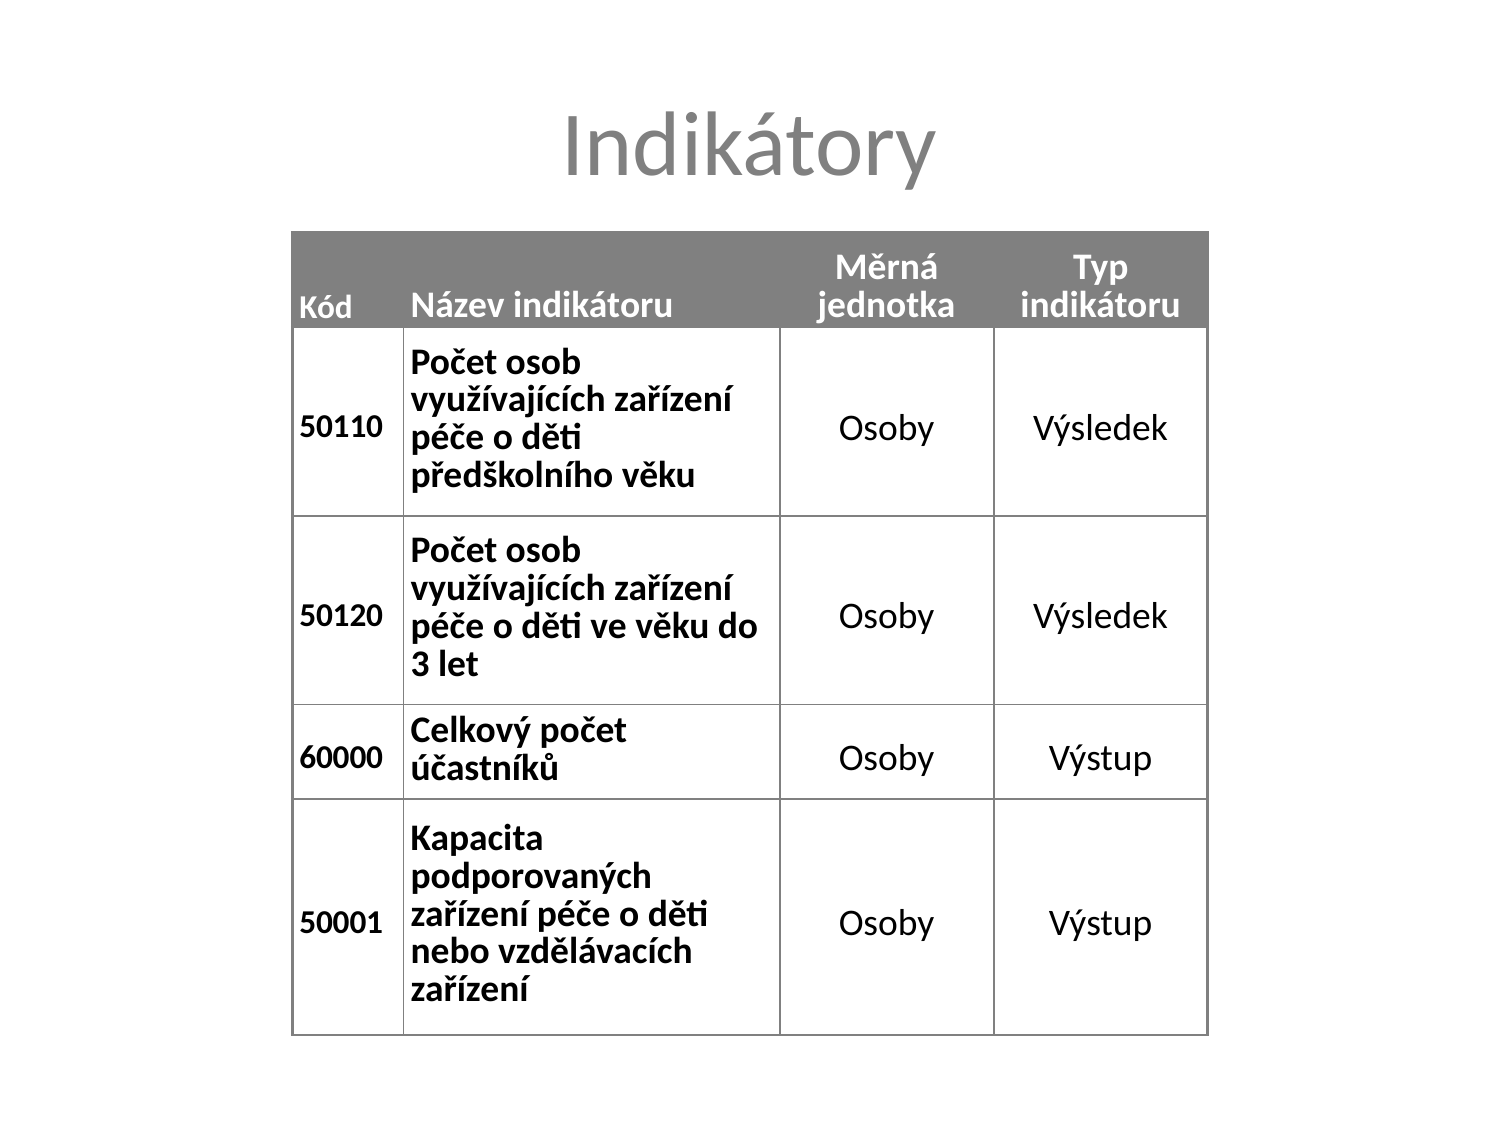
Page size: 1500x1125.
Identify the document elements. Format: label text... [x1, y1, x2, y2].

table_cell 60000 [294, 705, 403, 798]
table_cell Kapacita podporovaných zařízení péče o děti nebo vzdělávacích zařízení [404, 800, 779, 1034]
table_cell Osoby [781, 800, 993, 1034]
table_cell 50110 [294, 328, 403, 515]
table_cell Výstup [995, 705, 1206, 798]
table_cell Počet osob využívajících zařízení péče o děti předškolního věku [404, 328, 779, 515]
table_header Kód [294, 234, 403, 326]
table_cell Výsledek [995, 517, 1206, 704]
table_header Měrná jednotka [781, 234, 993, 326]
table_header Typ indikátoru [995, 234, 1206, 326]
table_cell 50001 [294, 800, 403, 1034]
title Indikátory [75, 45, 1425, 233]
table_cell Osoby [781, 517, 993, 704]
table_cell Osoby [781, 705, 993, 798]
table_header Název indikátoru [404, 234, 779, 326]
table_cell Osoby [781, 328, 993, 515]
table_cell Výstup [995, 800, 1206, 1034]
table_cell Počet osob využívajících zařízení péče o děti ve věku do 3 let [404, 517, 779, 704]
table_cell 50120 [294, 517, 403, 704]
table_cell Výsledek [995, 328, 1206, 515]
table_cell Celkový počet účastníků [404, 705, 779, 798]
